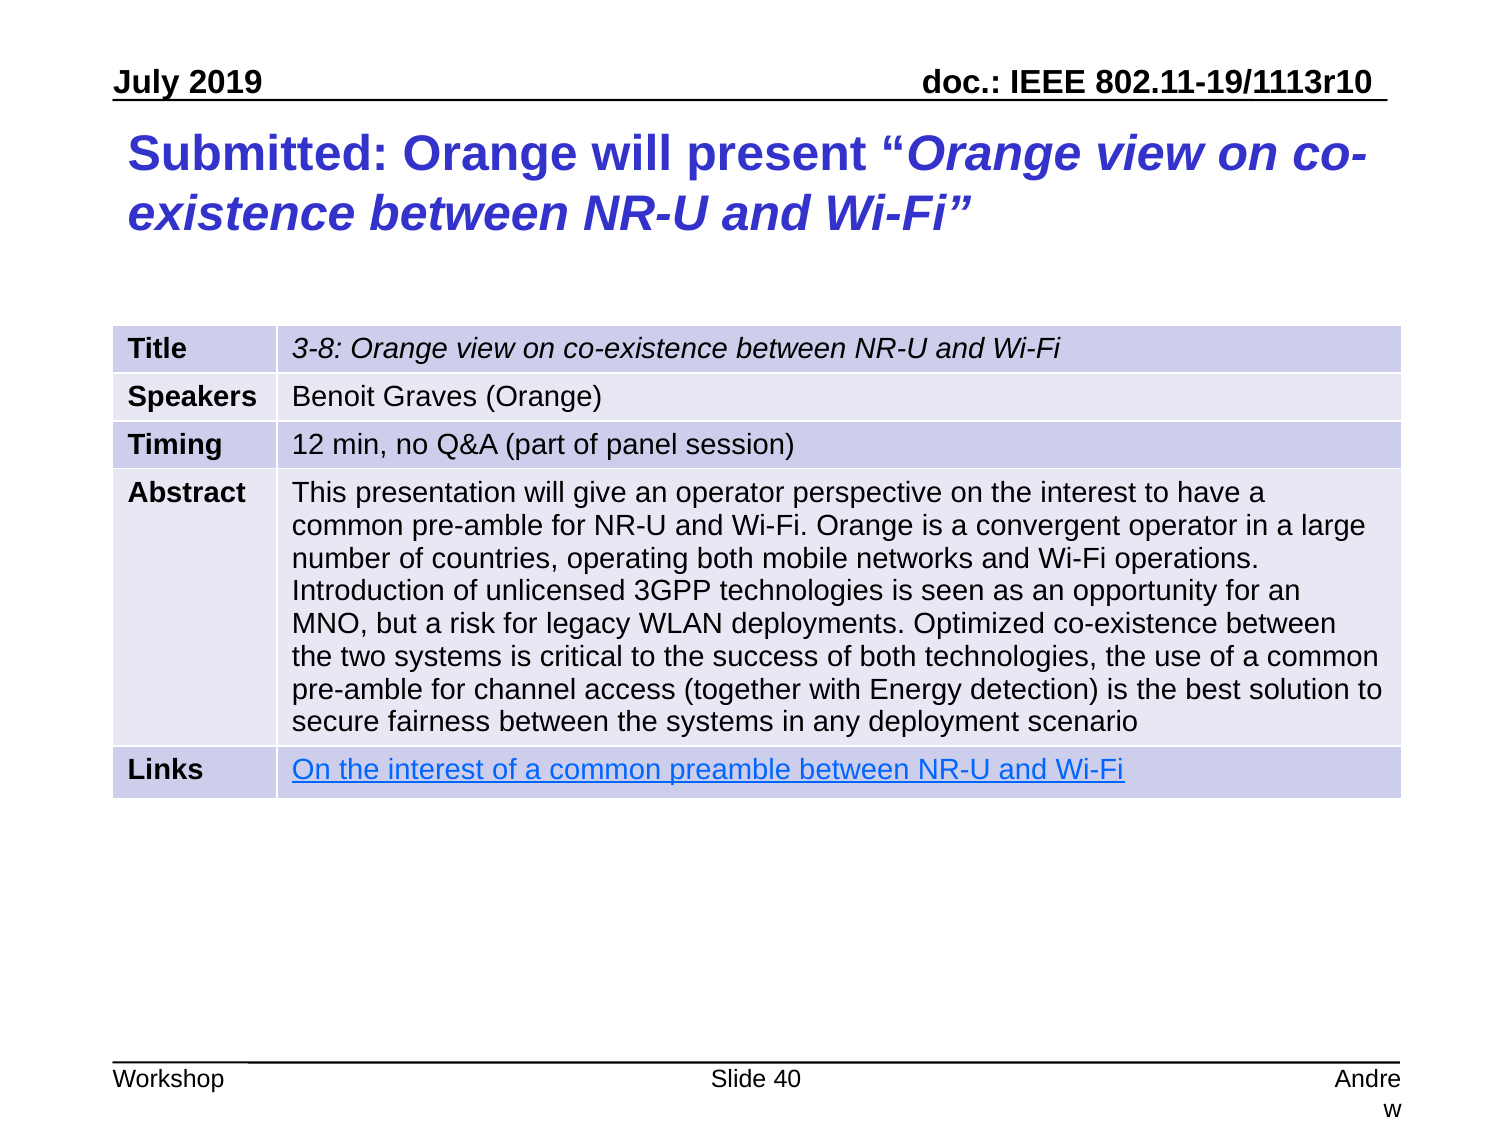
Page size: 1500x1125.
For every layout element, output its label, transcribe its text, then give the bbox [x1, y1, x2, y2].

slide_number Slide 40 [709, 1061, 803, 1093]
table_cell Timing [113, 422, 276, 468]
table_cell Abstract [113, 469, 276, 745]
table_cell On the interest of a common preamble between NR-U and Wi-Fi [278, 747, 1401, 798]
title Submitted: Orange will present “Orange view on co-existence between NR-U and Wi-Fi” [112, 112, 1388, 288]
table_cell Links [113, 747, 276, 798]
table_cell Speakers [113, 374, 276, 420]
table_cell Benoit Graves (Orange) [278, 374, 1401, 420]
table_cell 12 min, no Q&A (part of panel session) [278, 422, 1401, 468]
table_header 3-8: Orange view on co-existence between NR-U and Wi-Fi [278, 326, 1401, 372]
footer Andrew Myles, Cisco [1320, 1061, 1402, 1093]
table_cell This presentation will give an operator perspective on the interest to have a common pre-amble for NR-U and Wi-Fi. Orange is a convergent operator in a large number of countries, operating both mobile networks and Wi-Fi operations. Introduction of unlicensed 3GPP technologies is seen as an opportunity for an MNO, but a risk for legacy WLAN deployments. Optimized co-existence between the two systems is critical to the success of both technologies, the use of a common pre-amble for channel access (together with Energy detection) is the best solution to secure fairness between the systems in any deployment scenario [278, 469, 1401, 745]
table_header Title [113, 326, 276, 372]
